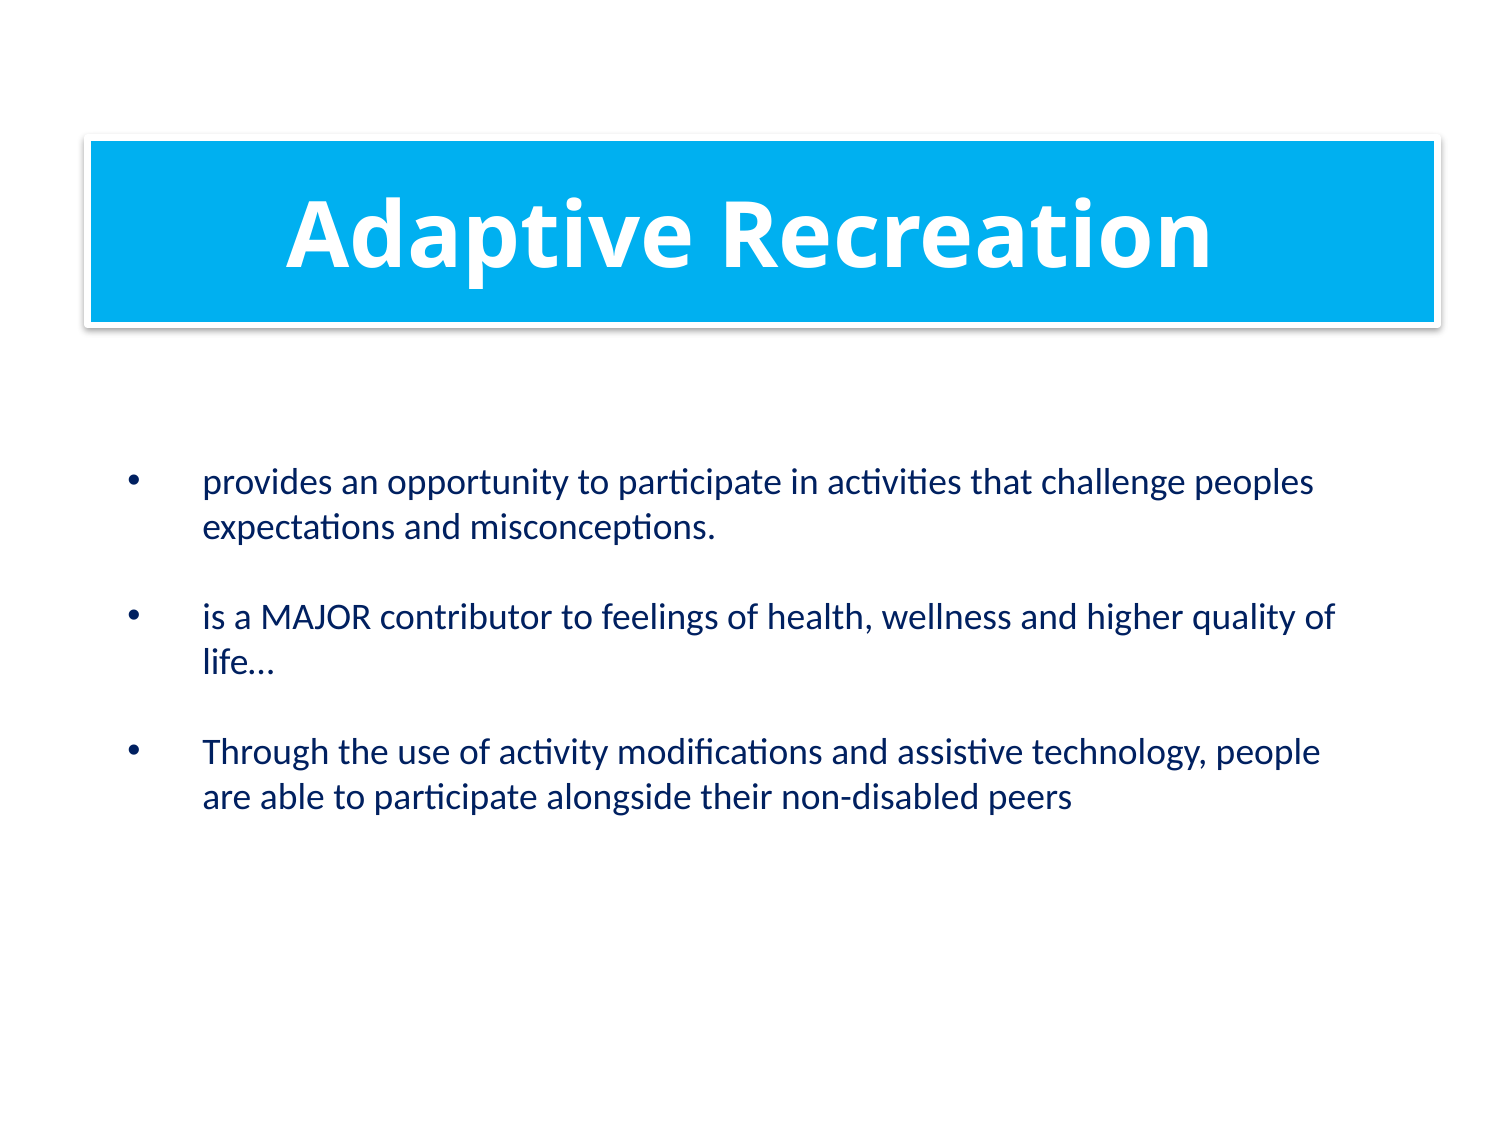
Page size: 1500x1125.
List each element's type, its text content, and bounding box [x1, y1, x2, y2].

title Adaptive Recreation [84, 134, 1441, 328]
text_box provides an opportunity to participate in activities that challenge peoples expectations and misconceptions. is a MAJOR contributor to feelings of health, wellness and higher quality of life… Through the use of activity modifications and assistive technology, people are able to participate alongside their non-disabled peers [112, 449, 1375, 870]
list [49, 362, 1438, 651]
